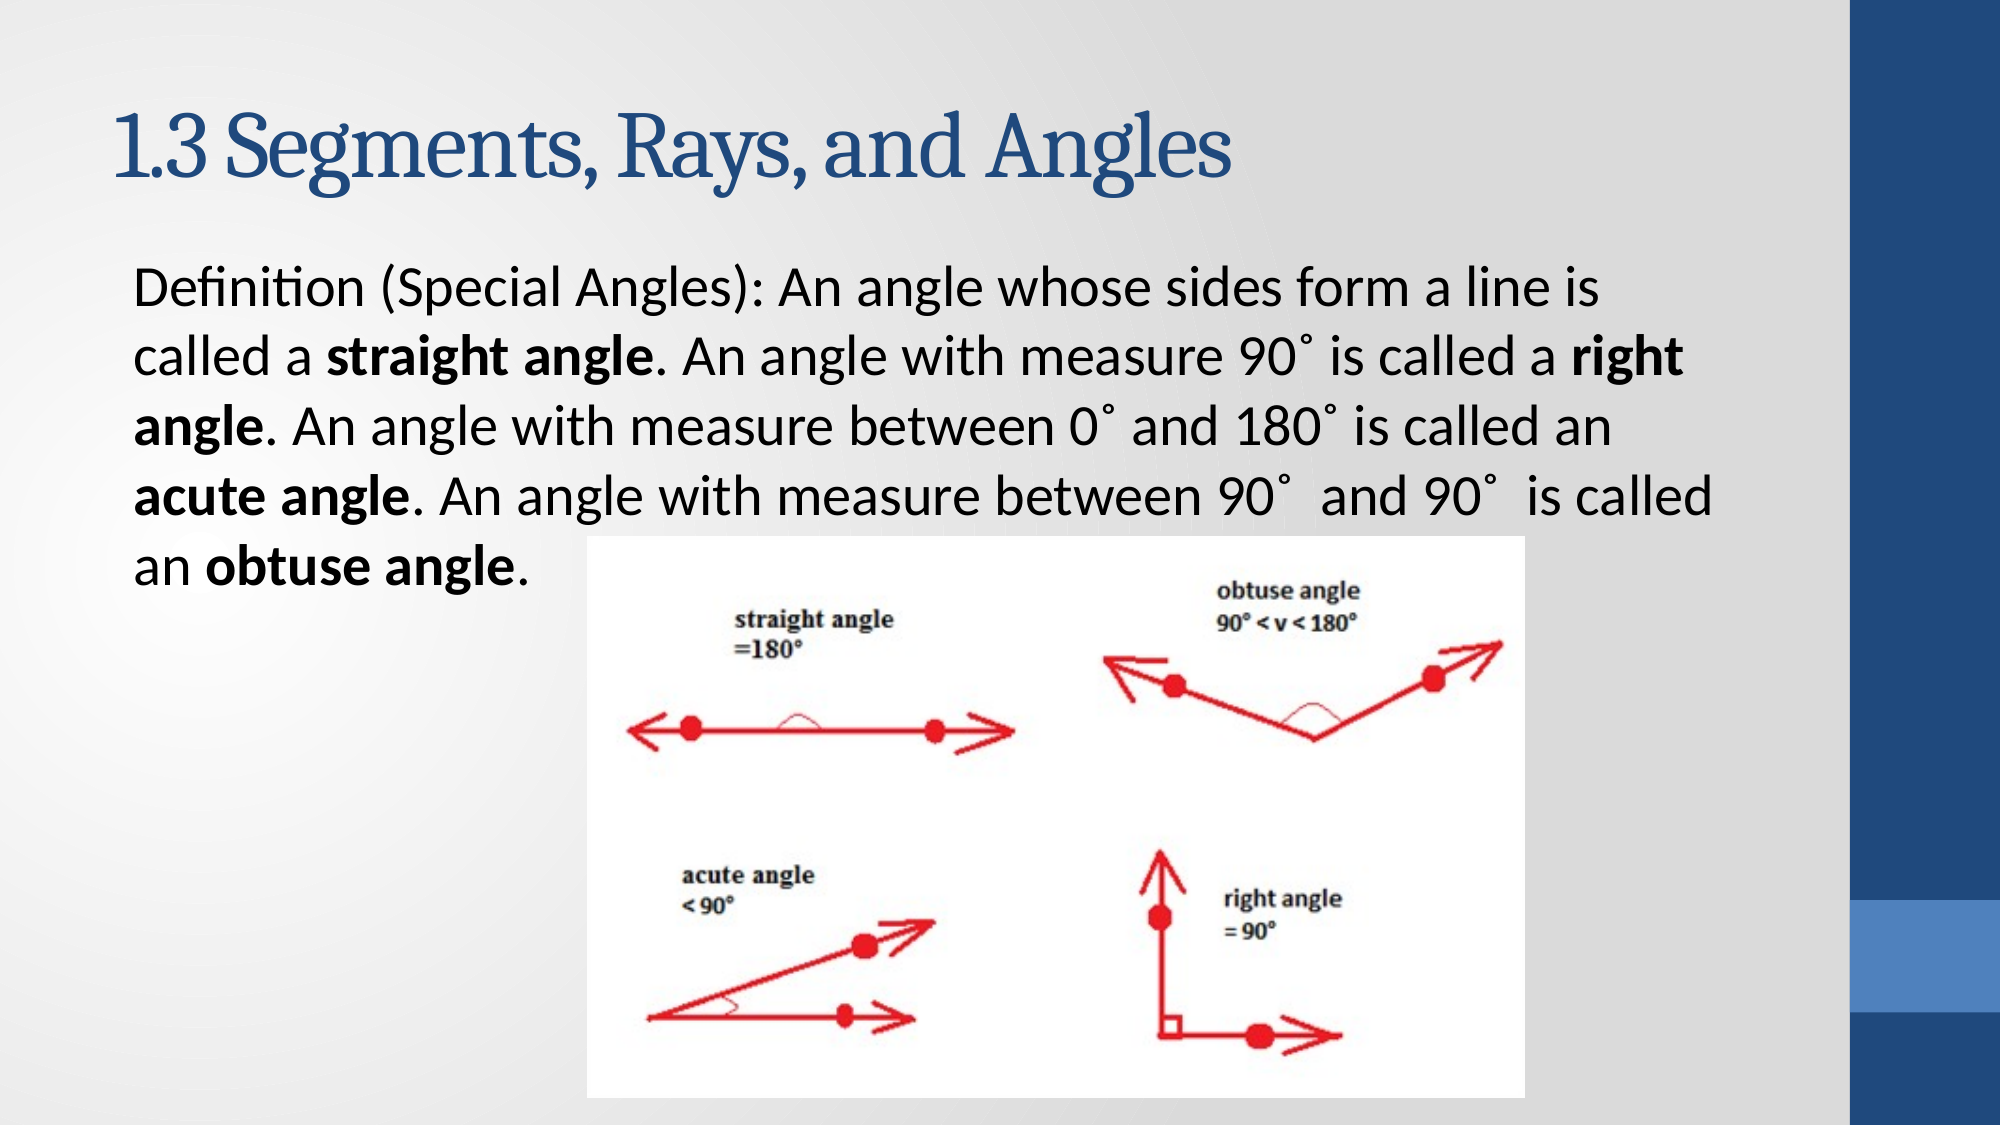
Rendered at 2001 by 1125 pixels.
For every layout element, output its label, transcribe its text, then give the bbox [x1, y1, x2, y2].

title 1.3 Segments, Rays, and Angles [99, 45, 1767, 233]
picture [586, 535, 1525, 1099]
list Definition (Special Angles): An angle whose sides form a line is called a straight angle. An angle with measure 90˚ is called a right angle. An angle with measure between 0˚ and 180˚ is called an acute angle. An angle with measure between 90˚ and 90˚ is called an obtuse angle. [99, 240, 1767, 626]
